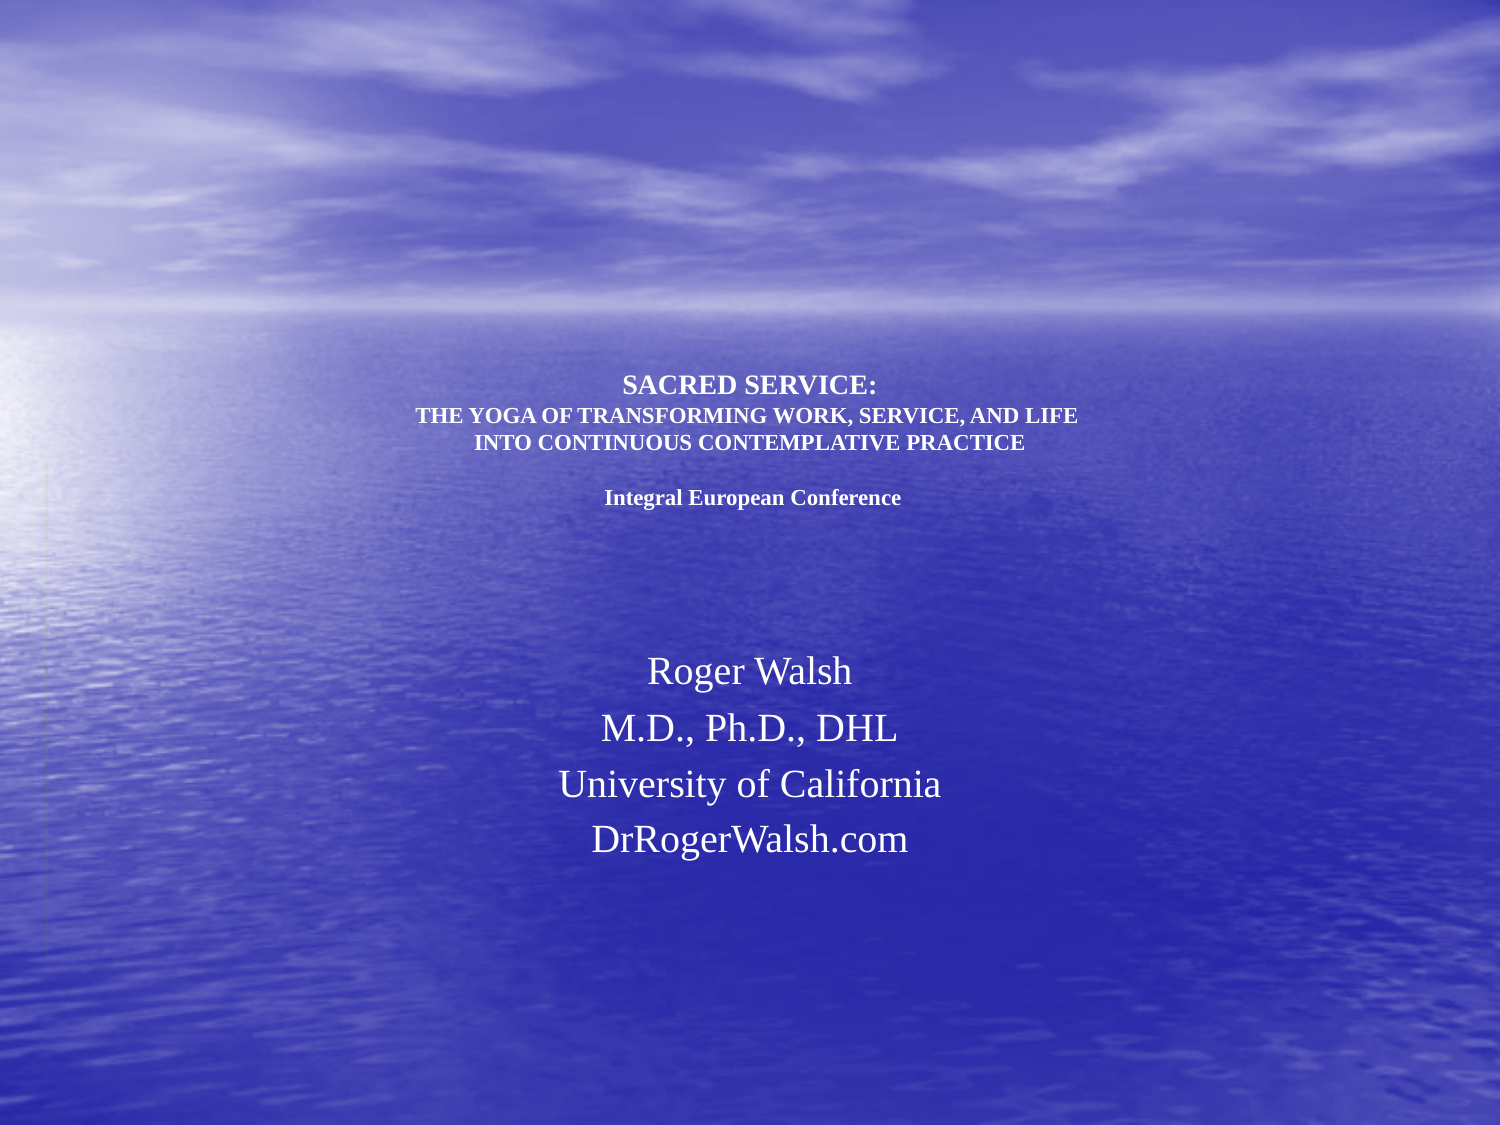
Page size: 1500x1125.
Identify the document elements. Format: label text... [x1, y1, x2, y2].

title SACRED SERVICE: THE YOGA OF TRANSFORMING WORK, SERVICE, AND LIFE INTO CONTINUOUS CONTEMPLATIVE PRACTICE Integral European Conference [112, 327, 1388, 563]
subtitle Roger Walsh M.D., Ph.D., DHL University of California DrRogerWalsh.com [225, 637, 1275, 925]
